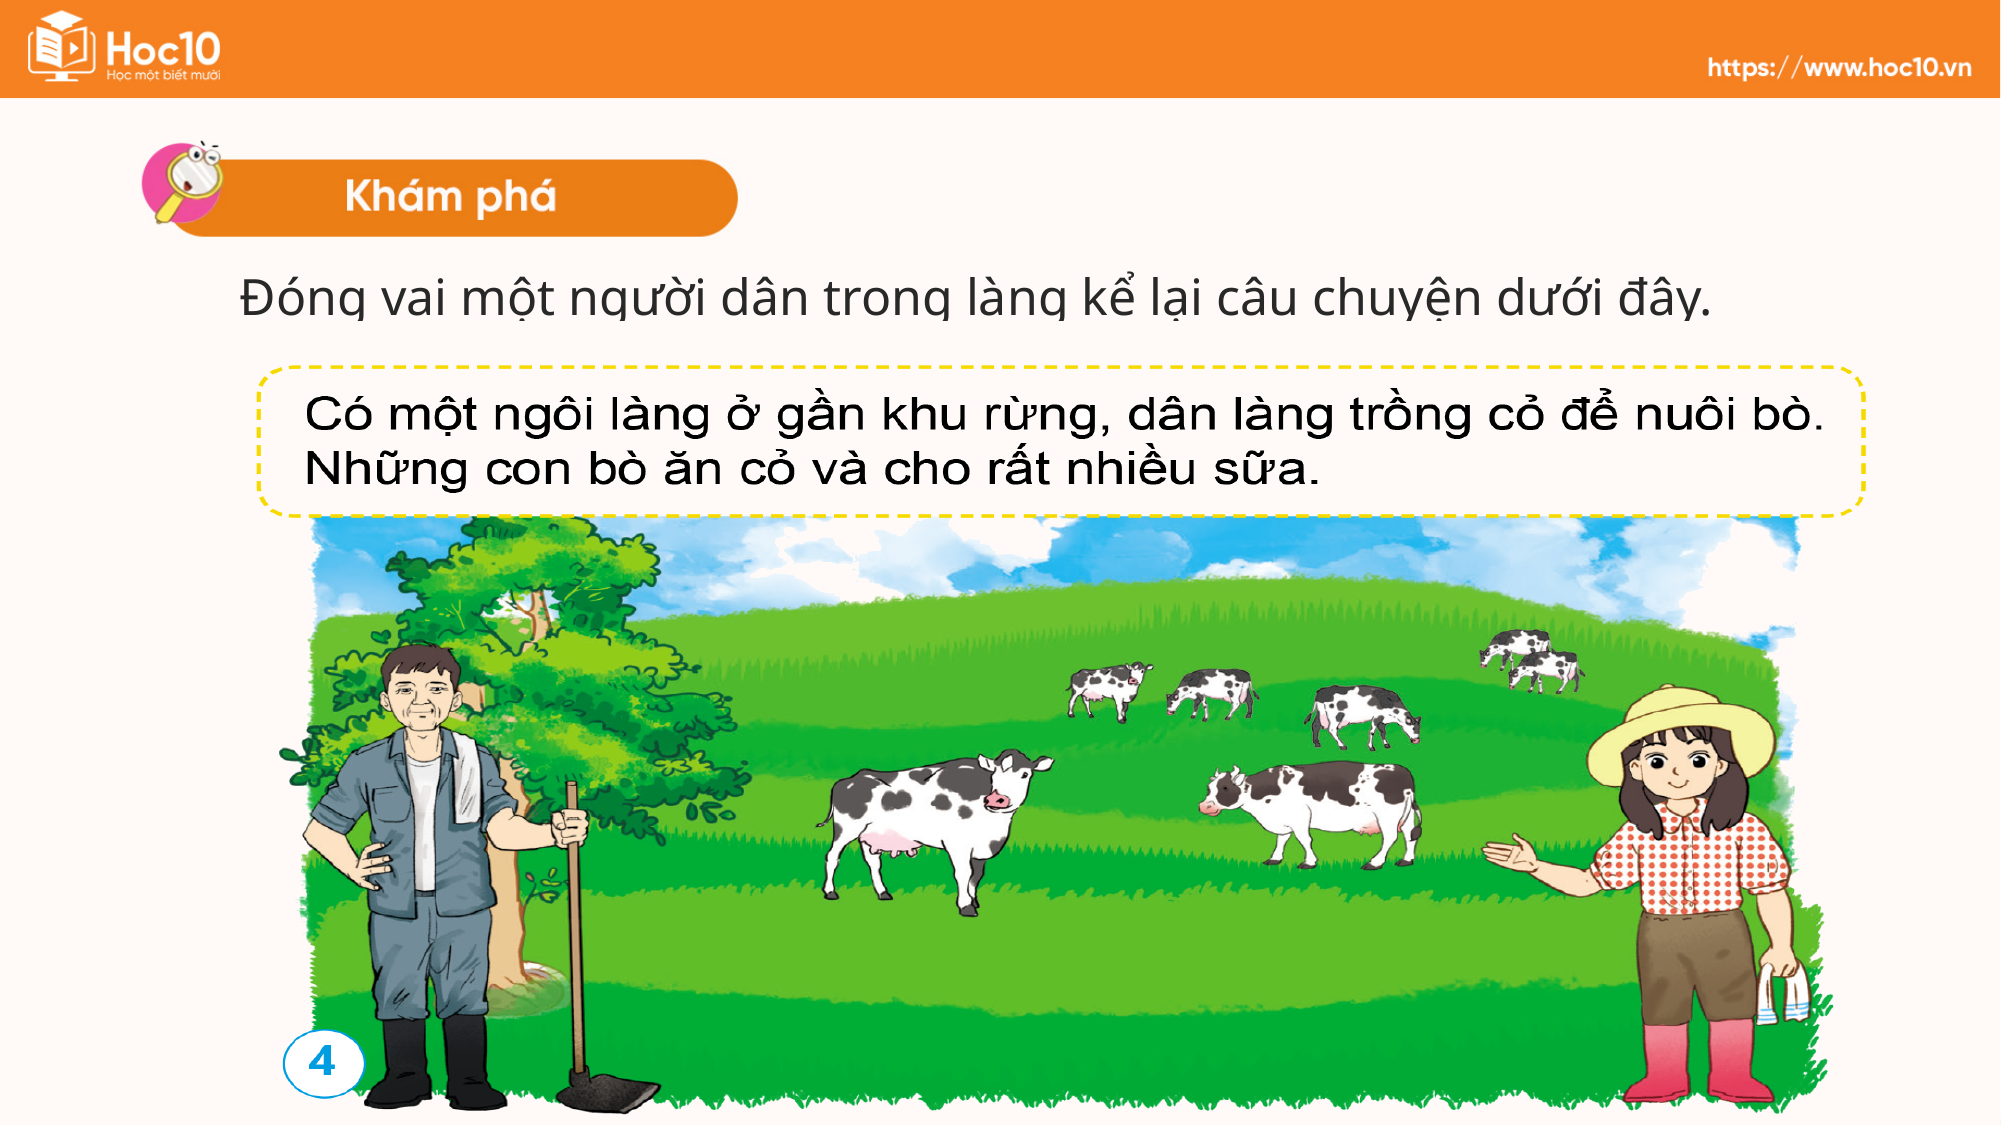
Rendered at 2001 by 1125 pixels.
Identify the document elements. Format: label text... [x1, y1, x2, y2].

picture [0, 0, 2001, 1125]
text_box Đóng vai một người dân trong làng kể lại câu chuyện dưới đây. [225, 228, 2000, 318]
